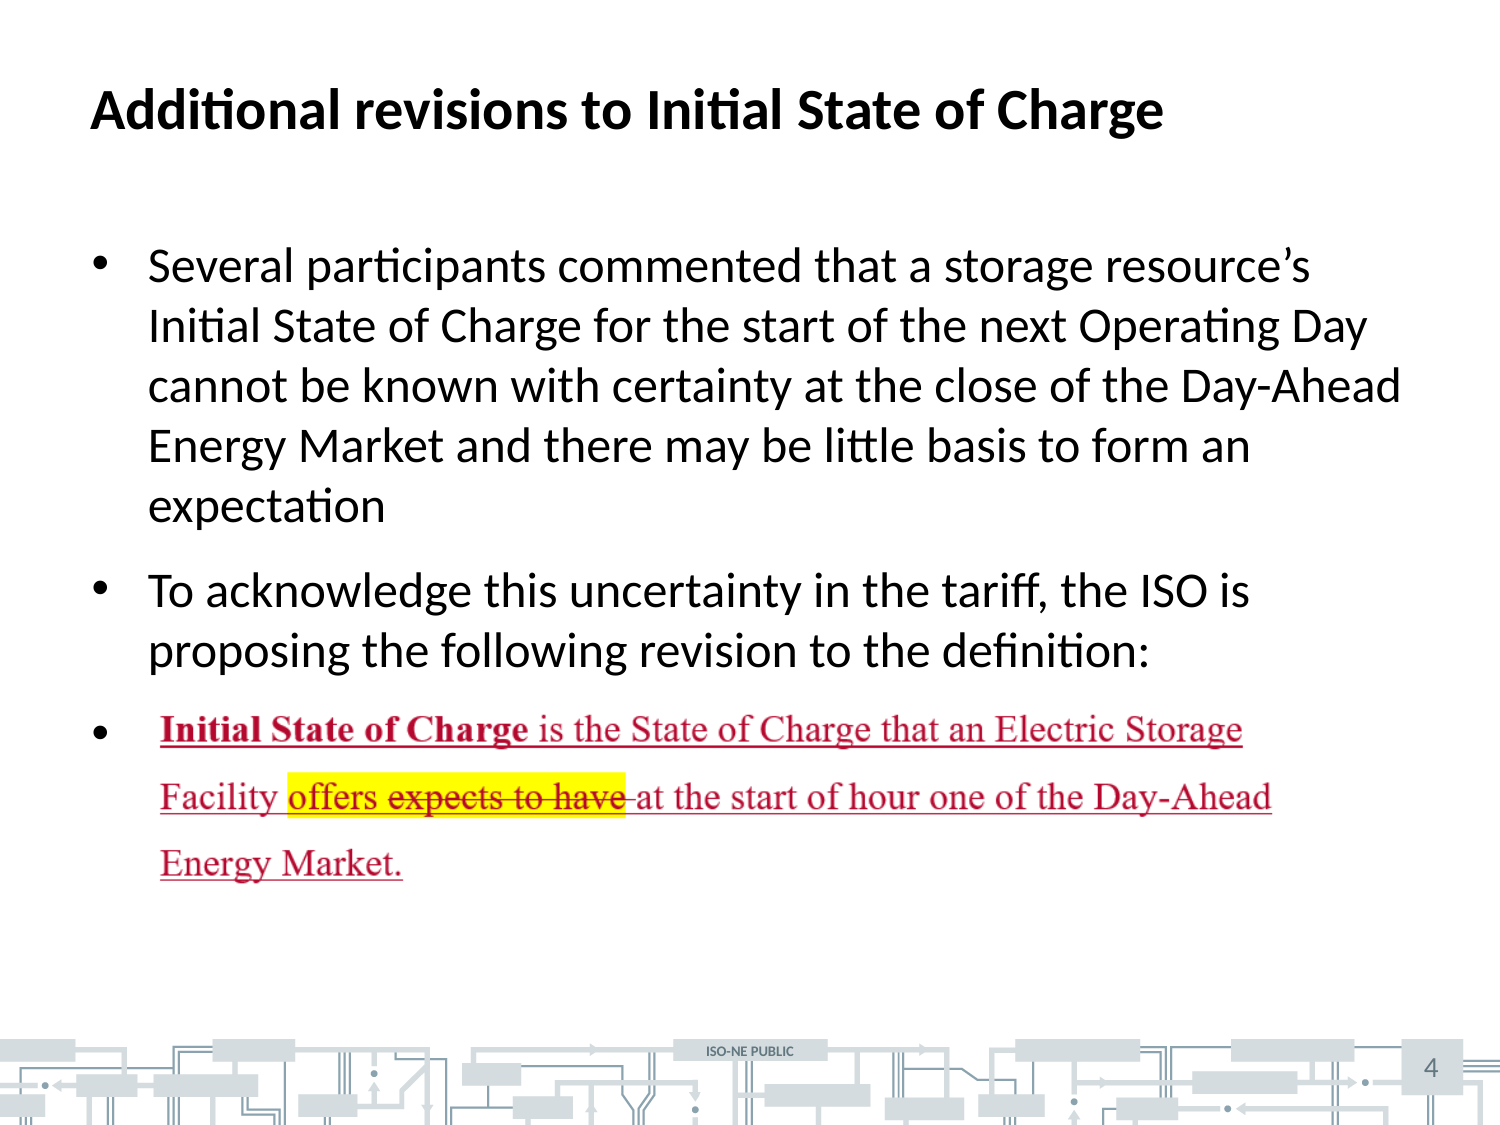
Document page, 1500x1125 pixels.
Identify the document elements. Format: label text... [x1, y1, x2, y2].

picture [149, 706, 1285, 901]
title Additional revisions to Initial State of Charge [75, 62, 1425, 150]
list Several participants commented that a storage resource’s Initial State of Charge for the start of the next Operating Day cannot be known with certainty at the close of the Day-Ahead Energy Market and there may be little basis to form an expectation To acknowledge this uncertainty in the tariff, the ISO is proposing the following revision to the definition: [76, 224, 1427, 1025]
slide_number 4 [1400, 1044, 1463, 1088]
picture [0, 1031, 1500, 1125]
